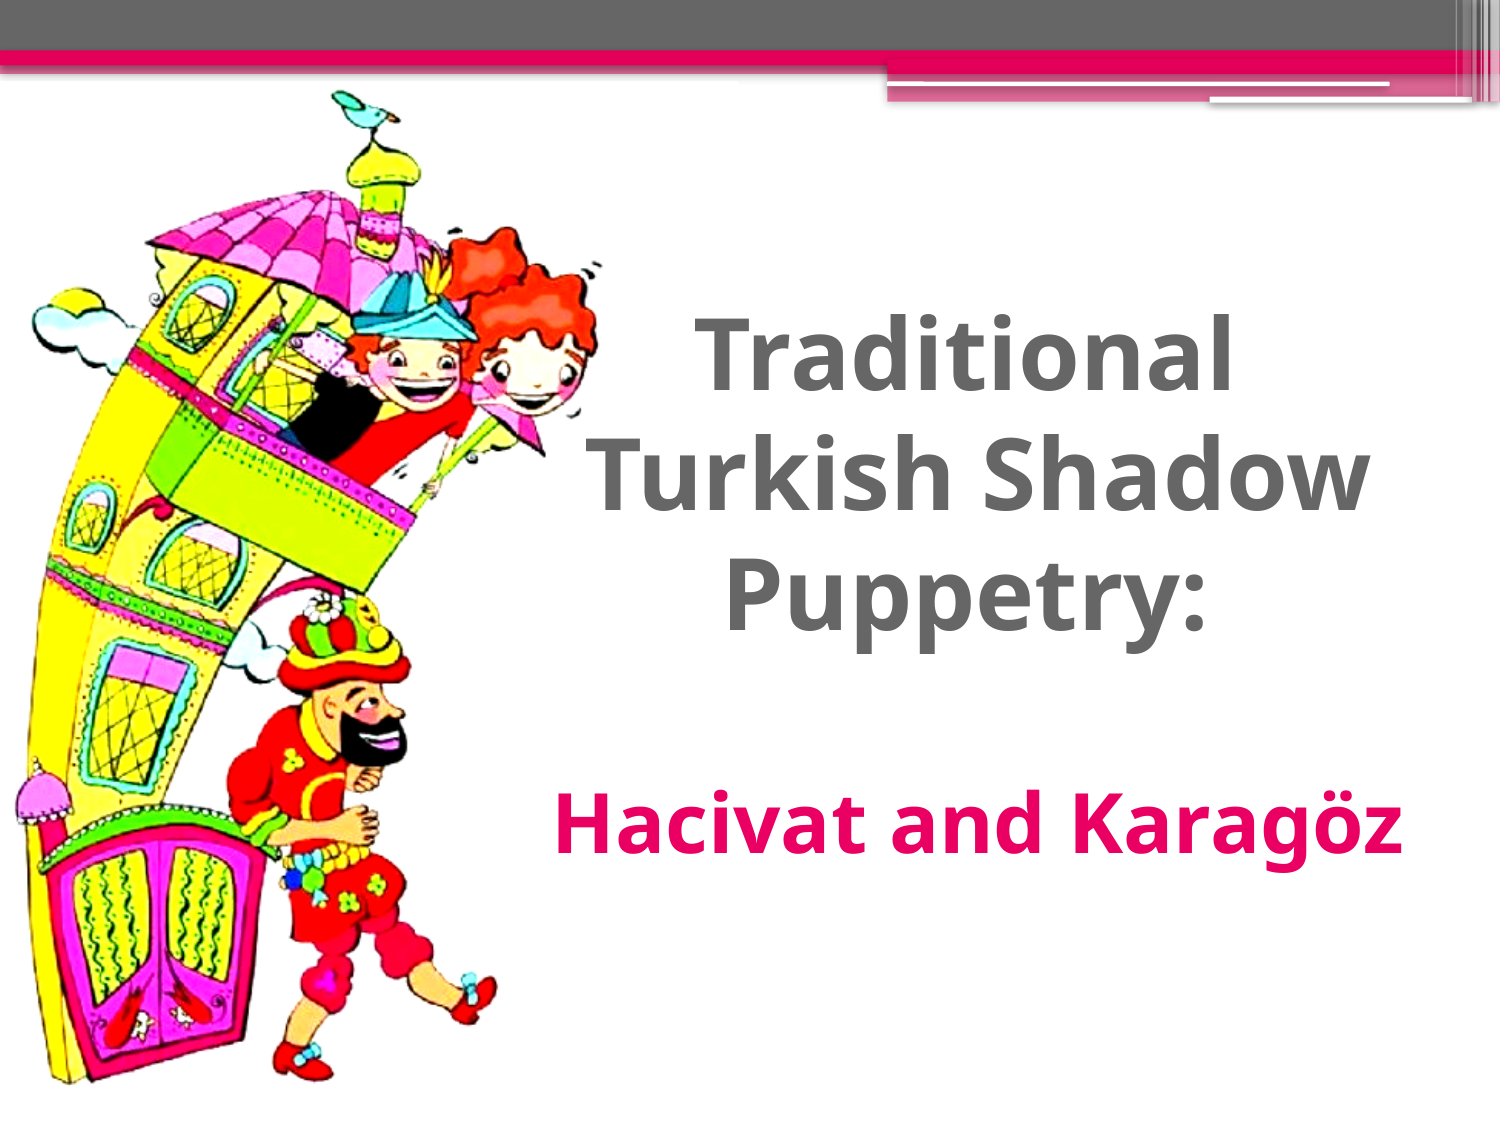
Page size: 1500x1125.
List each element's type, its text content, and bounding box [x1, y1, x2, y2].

title Traditional Turkish Shadow Puppetry: Hacivat and Karagöz [743, 363, 1500, 797]
picture [0, 81, 738, 1125]
